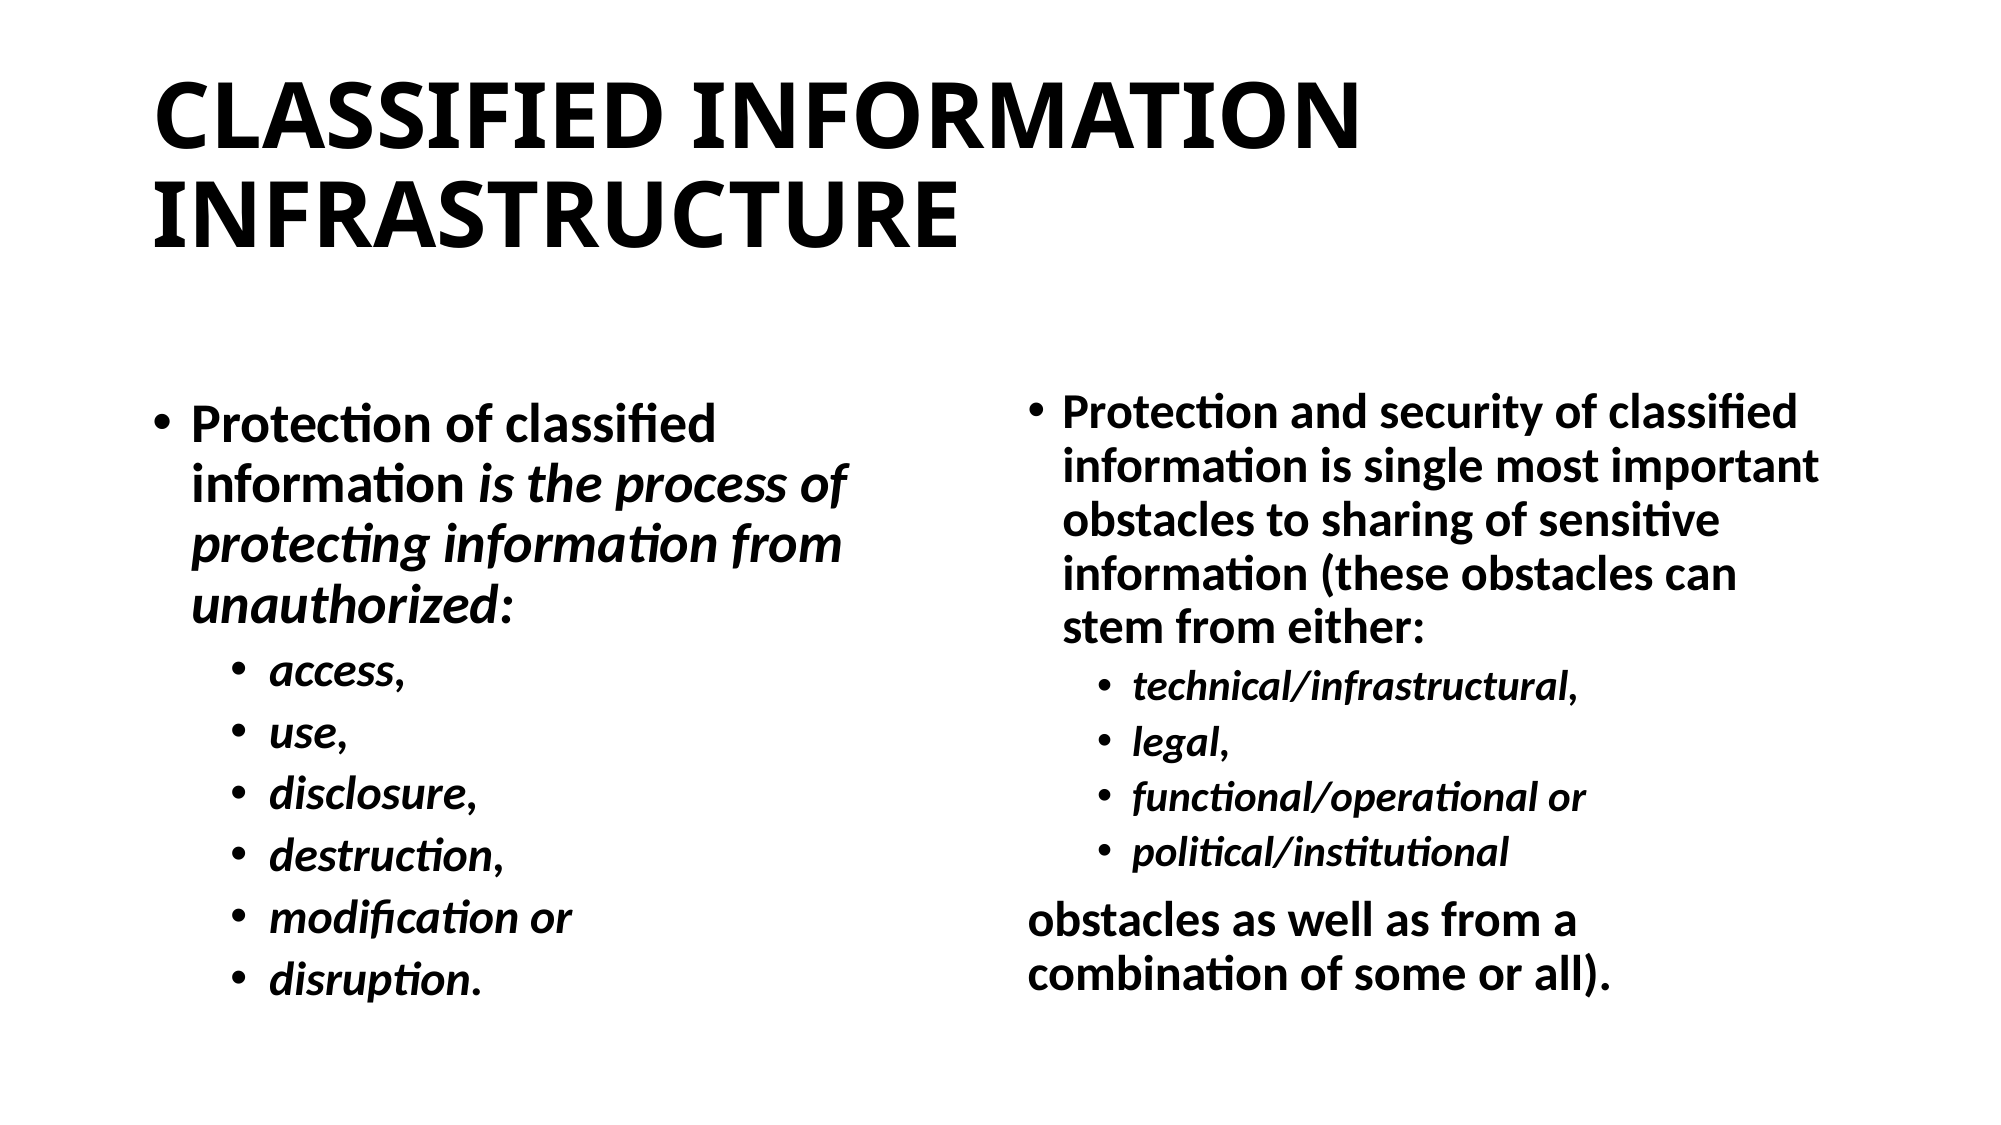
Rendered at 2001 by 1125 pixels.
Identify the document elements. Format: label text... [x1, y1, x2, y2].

list Protection and security of classified information is single most important obstacles to sharing of sensitive information (these obstacles can stem from either: technical/infrastructural, legal, functional/operational or political/institutional obstacles as well as from a combination of some or all). [1012, 299, 1863, 1014]
title CLASSIFIED INFORMATION INFRASTRUCTURE [137, 59, 1863, 278]
list Protection of classified information is the process of protecting information from unauthorized: access, use, disclosure, destruction, modification or disruption. [137, 299, 988, 1014]
